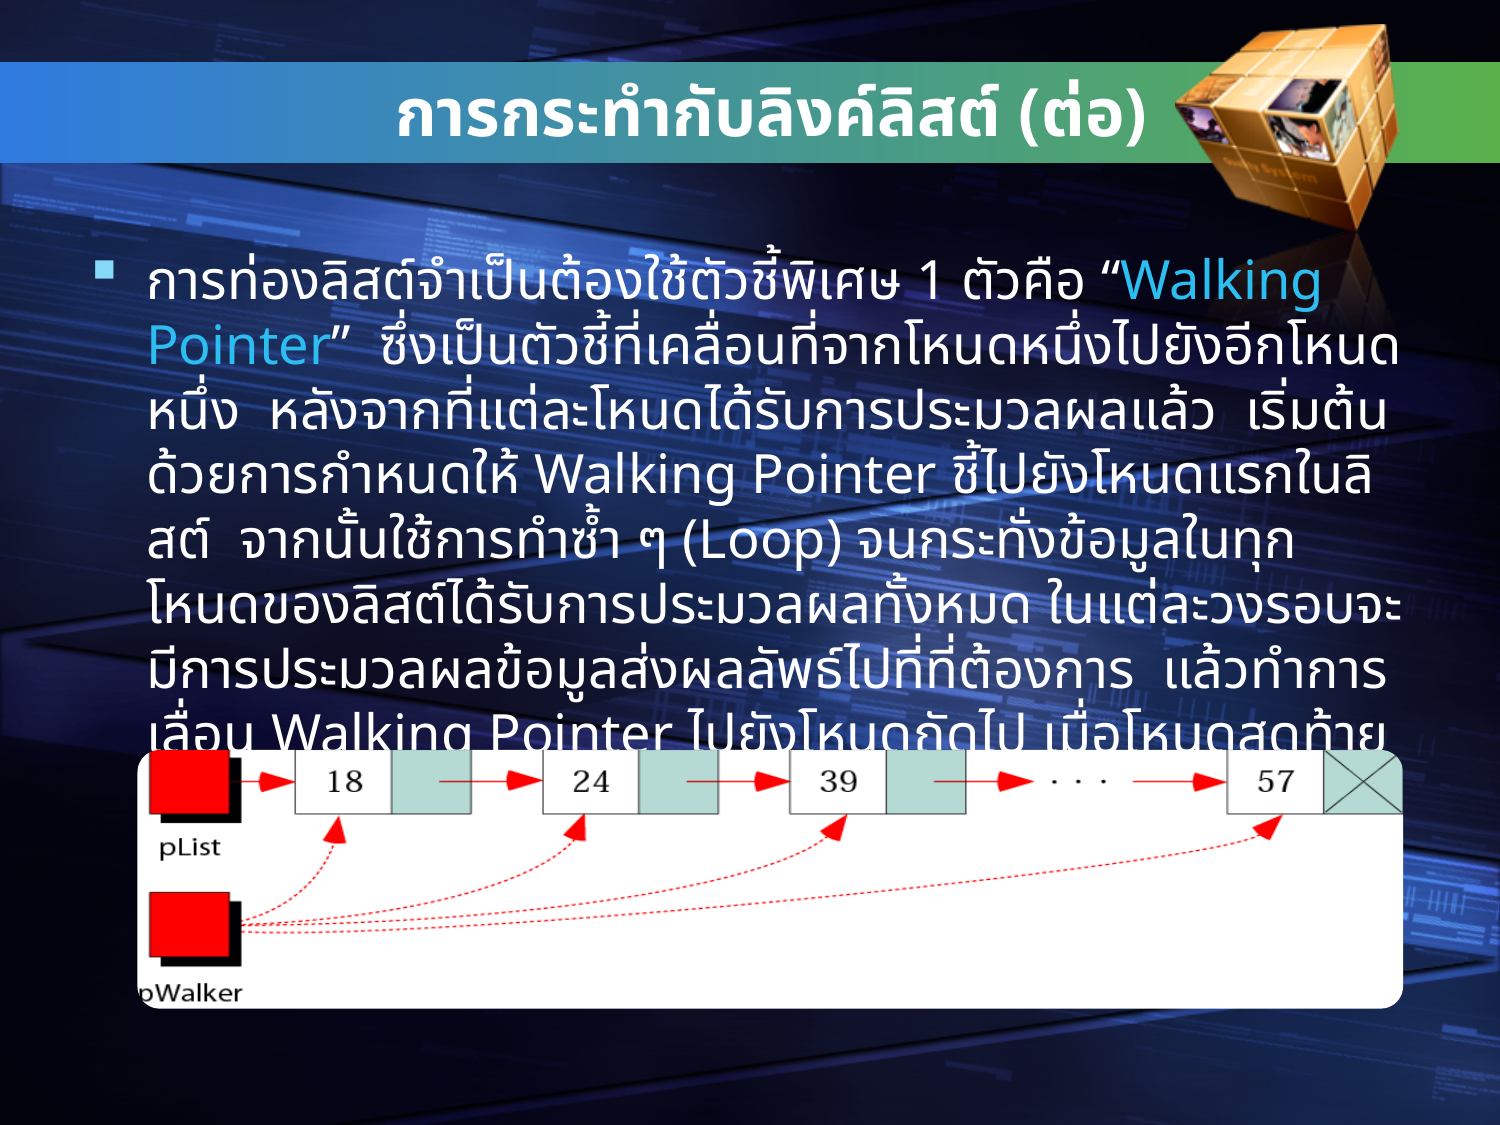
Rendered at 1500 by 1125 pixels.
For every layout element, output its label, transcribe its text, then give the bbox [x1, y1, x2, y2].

title การกระทำกับลิงค์ลิสต์ (ต่อ) [74, 62, 1163, 156]
picture [0, 0, 1500, 1125]
list การท่องลิสต์จำเป็นต้องใช้ตัวชี้พิเศษ 1 ตัวคือ “Walking Pointer” ซึ่งเป็นตัวชี้ที่เคลื่อนที่จากโหนดหนึ่งไปยังอีกโหนดหนึ่ง หลังจากที่แต่ละโหนดได้รับการประมวลผลแล้ว เริ่มต้นด้วยการกำหนดให้ Walking Pointer ชี้ไปยังโหนดแรกในลิสต์ จากนั้นใช้การทำซ้ำ ๆ (Loop) จนกระทั่งข้อมูลในทุกโหนดของลิสต์ได้รับการประมวลผลทั้งหมด ในแต่ละวงรอบจะมีการประมวลผลข้อมูลส่งผลลัพธ์ไปที่ที่ต้องการ แล้วทำการเลื่อน Walking Pointer ไปยังโหนดถัดไป เมื่อโหนดสุดท้ายถูกประมวลผลแล้วเสร็จ ค่าของ Walking Pointer จะเป็น Null และการทำซ้ำก็จบลง [74, 237, 1426, 726]
